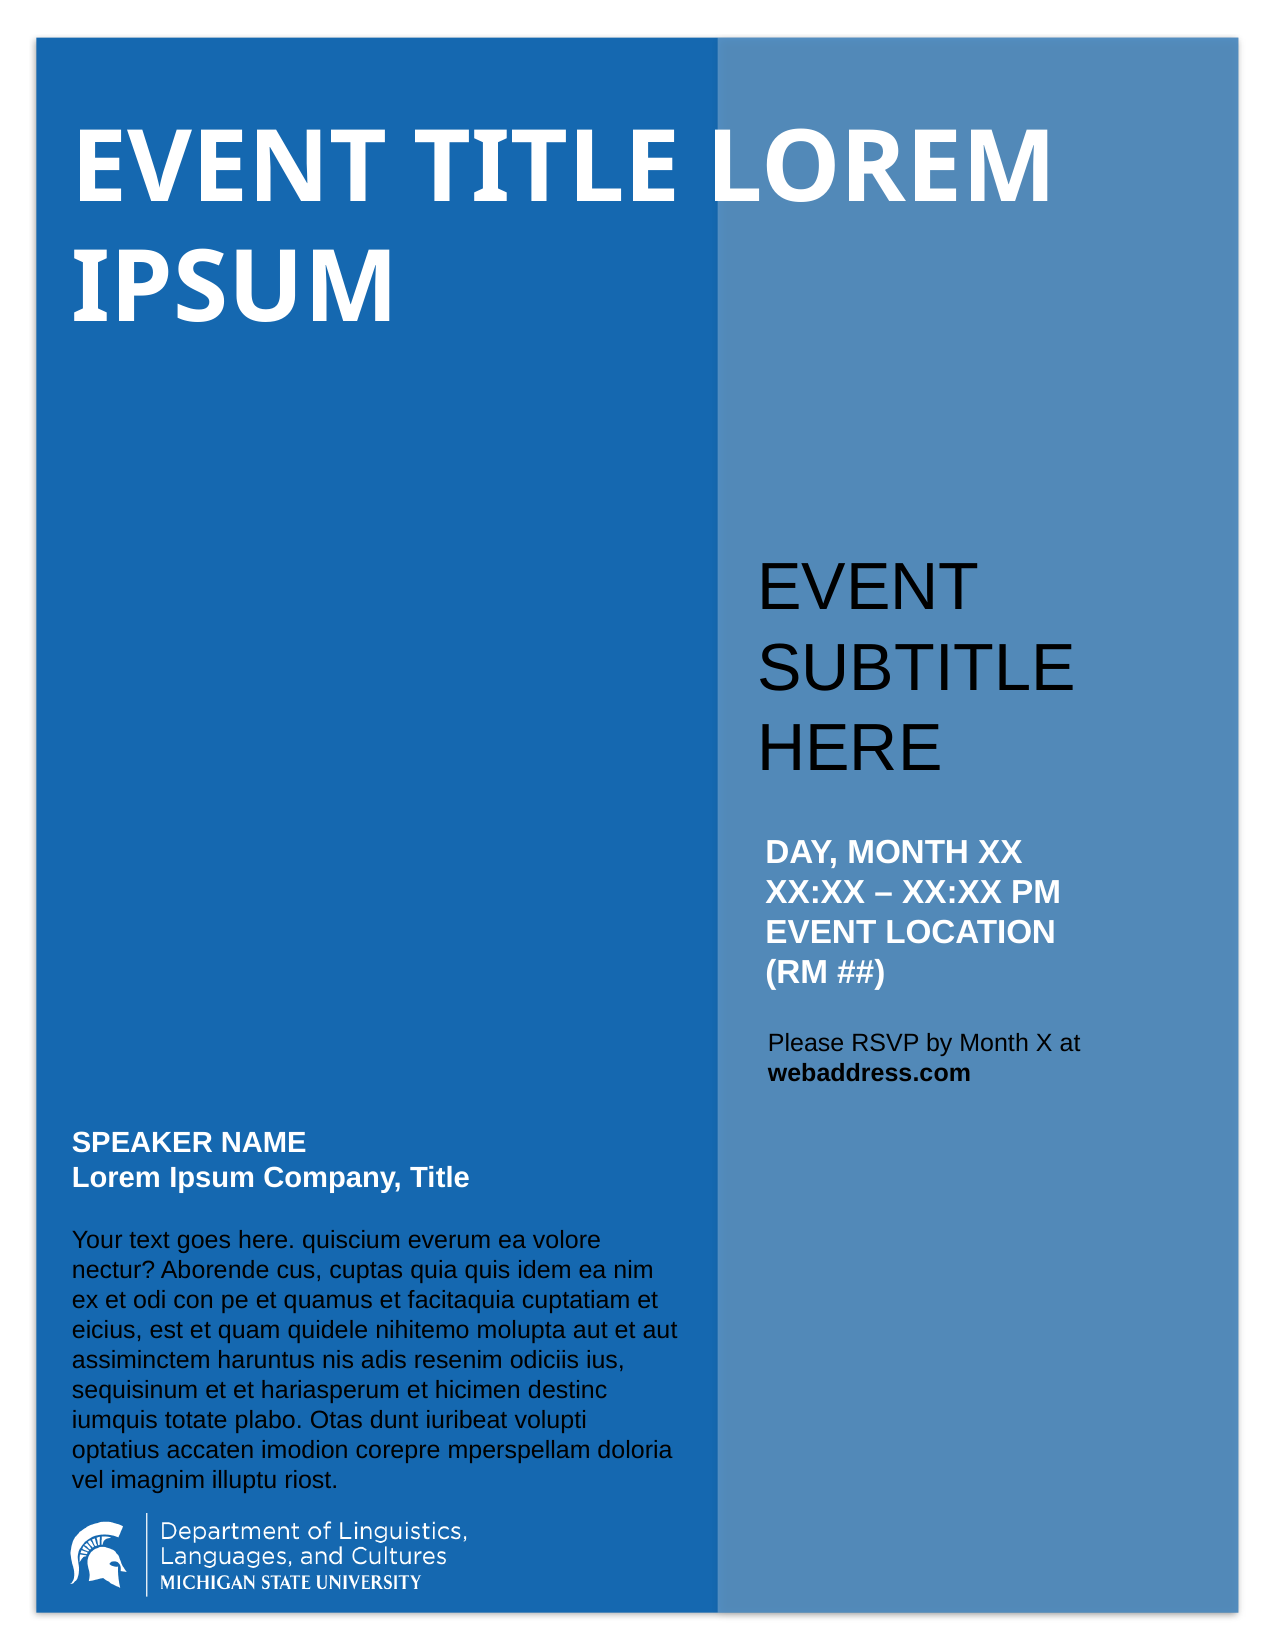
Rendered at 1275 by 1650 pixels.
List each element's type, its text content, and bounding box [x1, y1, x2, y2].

text_box Please RSVP by Month X at webaddress.com [753, 1018, 1194, 1094]
text_box [36, 1104, 711, 1613]
text_box [717, 37, 1239, 1613]
picture [70, 1513, 468, 1597]
text_box EVENT TITLE LOREM IPSUM [722, 94, 1194, 349]
picture [36, 37, 718, 1097]
text_box EVENT SUBTITLE HERE [742, 535, 1217, 791]
text_box DAY, MONTH XX XX:XX – XX:XX PM EVENT LOCATION (RM ##) [750, 823, 1225, 998]
text_box SPEAKER NAME Lorem Ipsum Company, Title Your text goes here. quiscium everum ea volore nectur? Aborende cus, cuptas quia quis idem ea nim ex et odi con pe et quamus et facitaquia cuptatiam et eicius, est et quam quidele nihitemo molupta aut et aut assiminctem haruntus nis adis resenim odiciis ius, sequisinum et et hariasperum et hicimen destinc iumquis totate plabo. Otas dunt iuribeat volupti optatius accaten imodion corepre mperspellam doloria vel imagnim illuptu riost. [57, 1116, 695, 1501]
